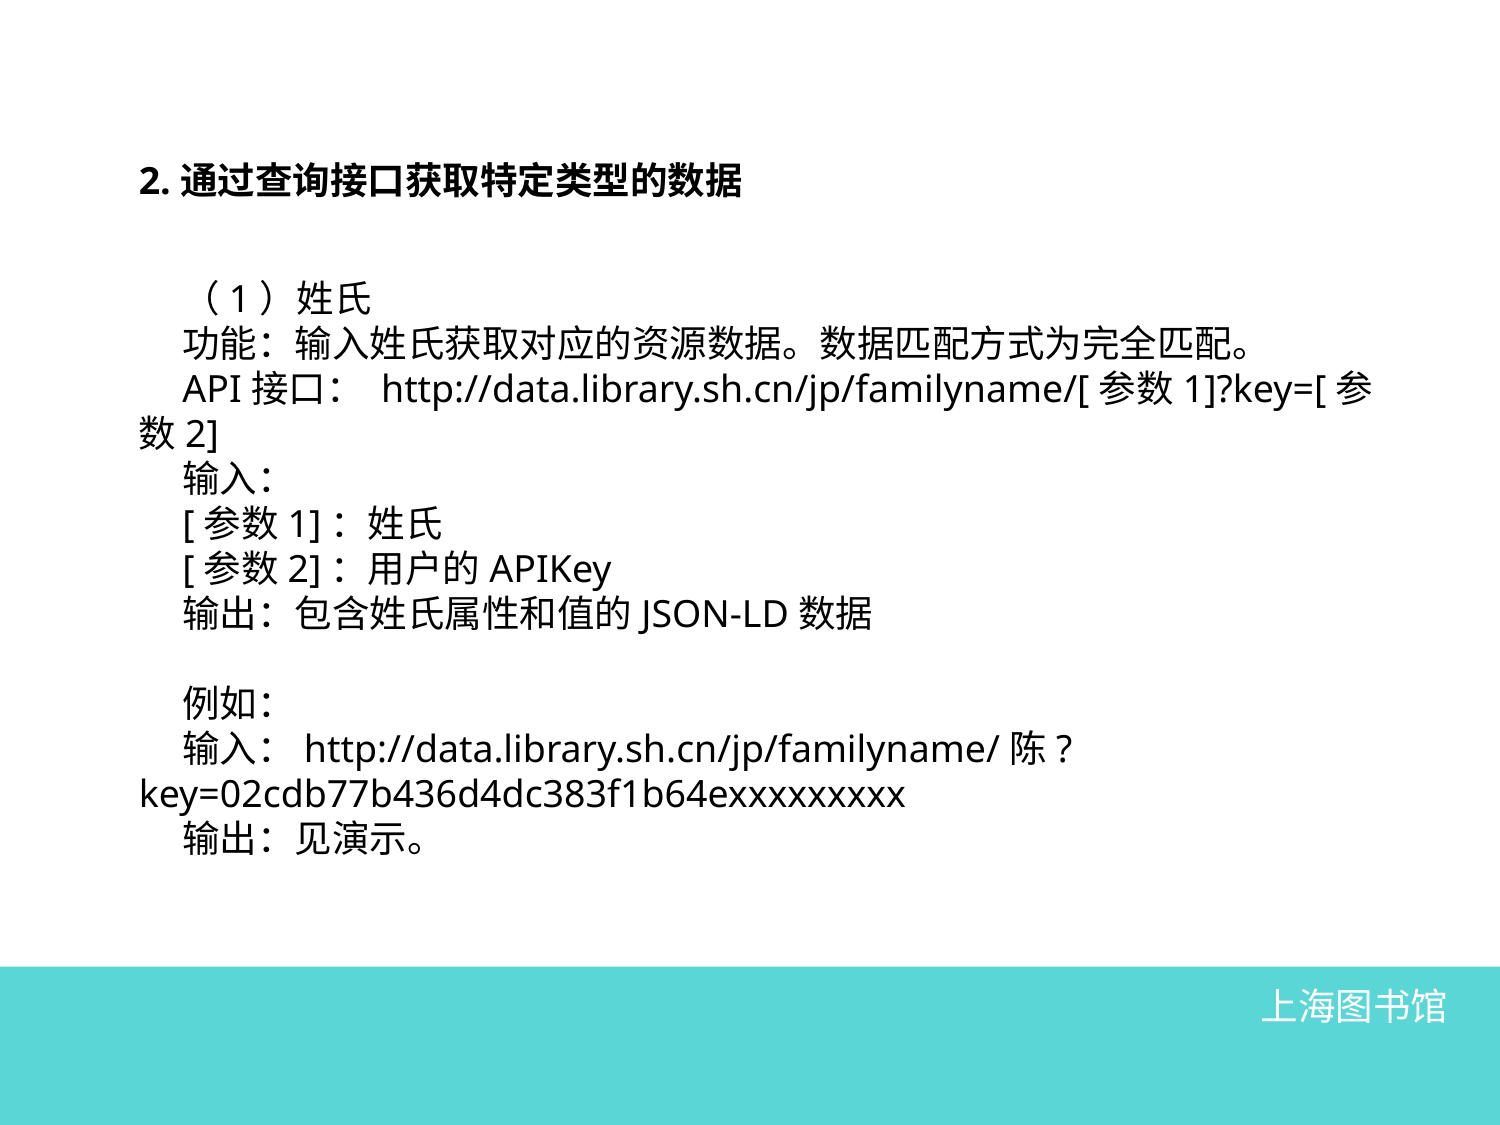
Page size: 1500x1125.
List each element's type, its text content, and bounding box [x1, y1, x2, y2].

text_box 上海图书馆 [1246, 964, 1397, 1047]
text_box 2.通过查询接口获取特定类型的数据 [123, 149, 1405, 209]
text_box [0, 966, 1500, 1125]
text_box （1）姓氏 功能：输入姓氏获取对应的资源数据。数据匹配方式为完全匹配。 API接口： http://data.library.sh.cn/jp/familyname/[参数1]?key=[参数2] 输入： [参数1]：姓氏 [参数2]：用户的APIKey 输出：包含姓氏属性和值的JSON-LD数据 例如： 输入：http://data.library.sh.cn/jp/familyname/陈?key=02cdb77b436d4dc383f1b64exxxxxxxxx 输出：见演示。 [123, 267, 1401, 867]
